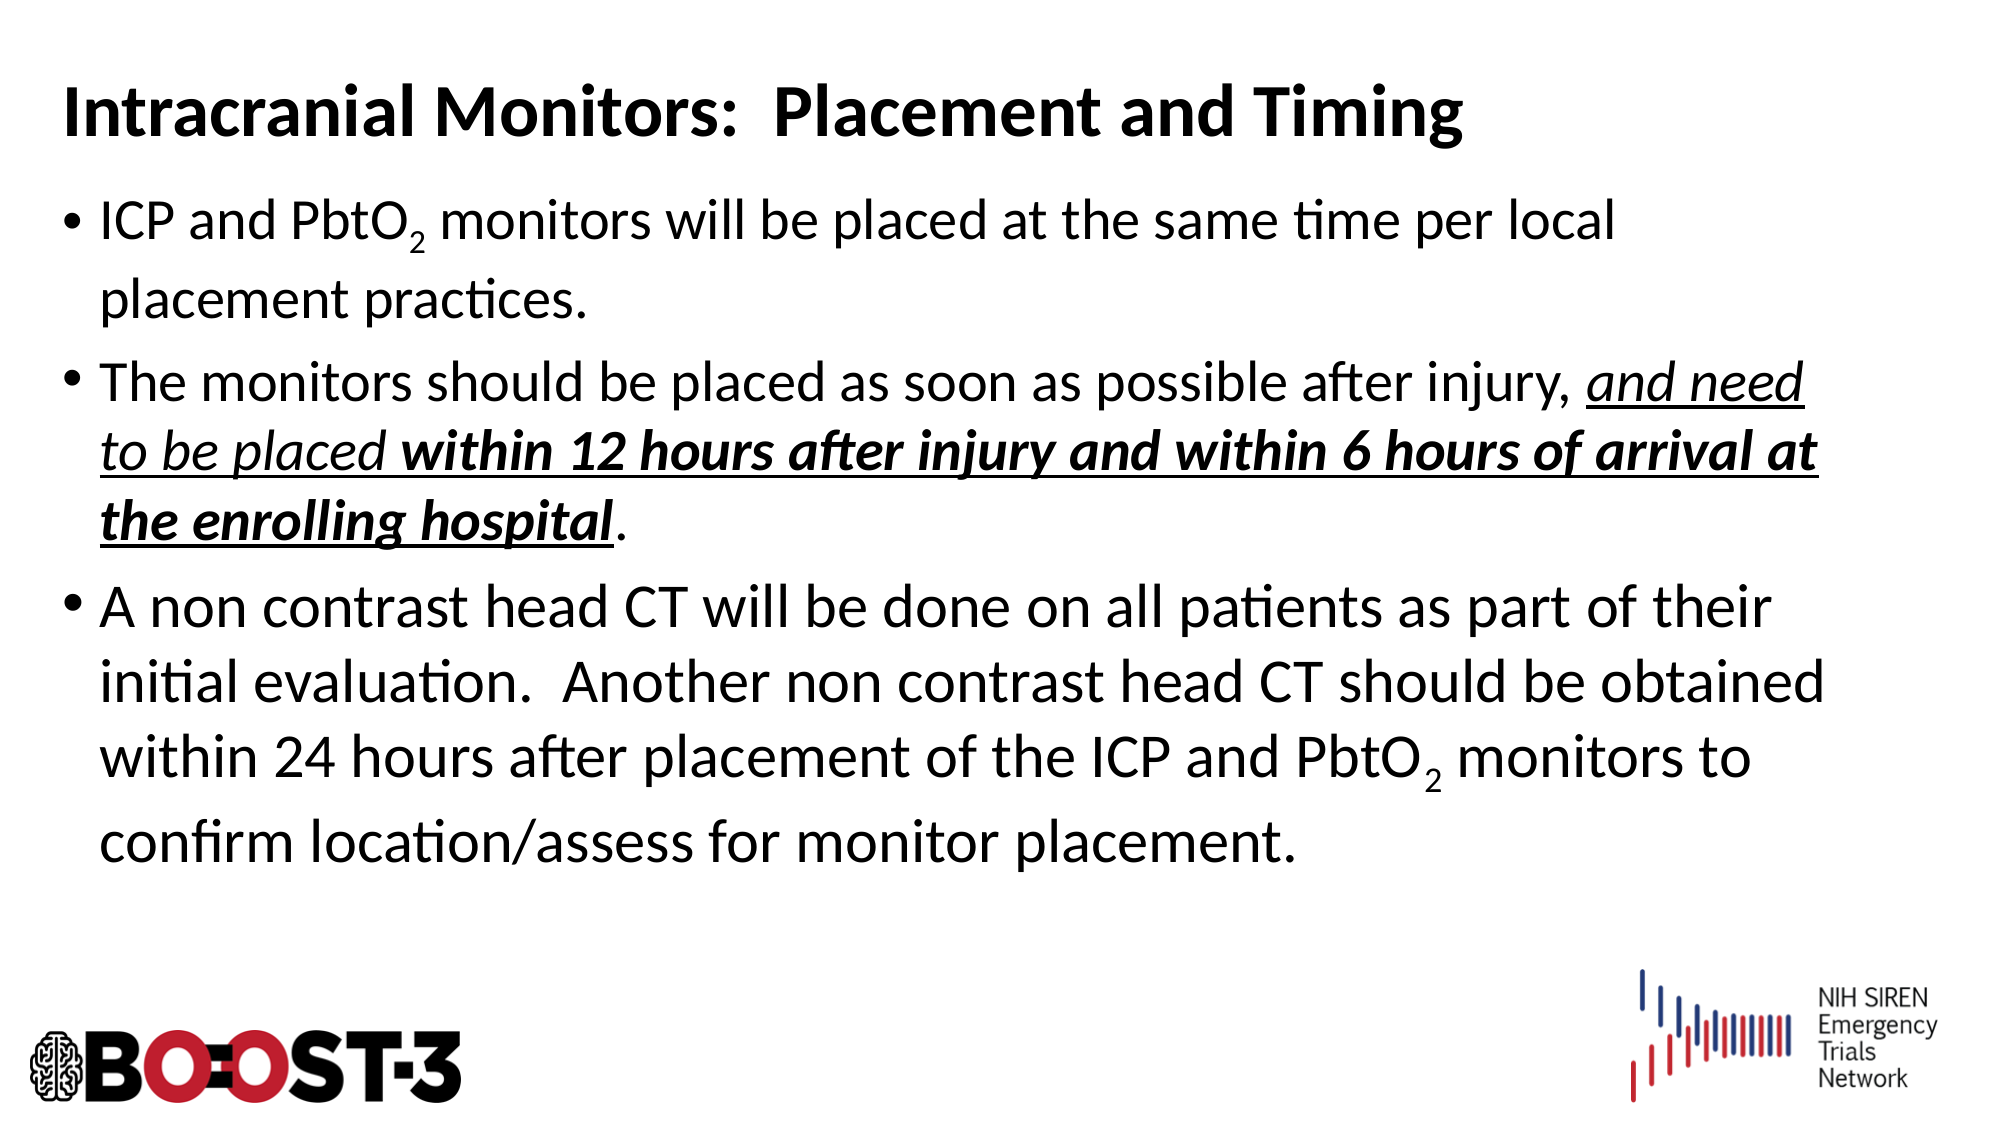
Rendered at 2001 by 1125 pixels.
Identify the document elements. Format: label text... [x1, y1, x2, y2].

picture [30, 1030, 461, 1103]
picture [1631, 969, 1938, 1103]
list ICP and PbtO2 monitors will be placed at the same time per local placement practices. The monitors should be placed as soon as possible after injury, and need to be placed within 12 hours after injury and within 6 hours of arrival at the enrolling hospital. A non contrast head CT will be done on all patients as part of their initial evaluation. Another non contrast head CT should be obtained within 24 hours after placement of the ICP and PbtO2 monitors to confirm location/assess for monitor placement. [47, 173, 1863, 1014]
title Intracranial Monitors: Placement and Timing [47, 50, 1772, 173]
